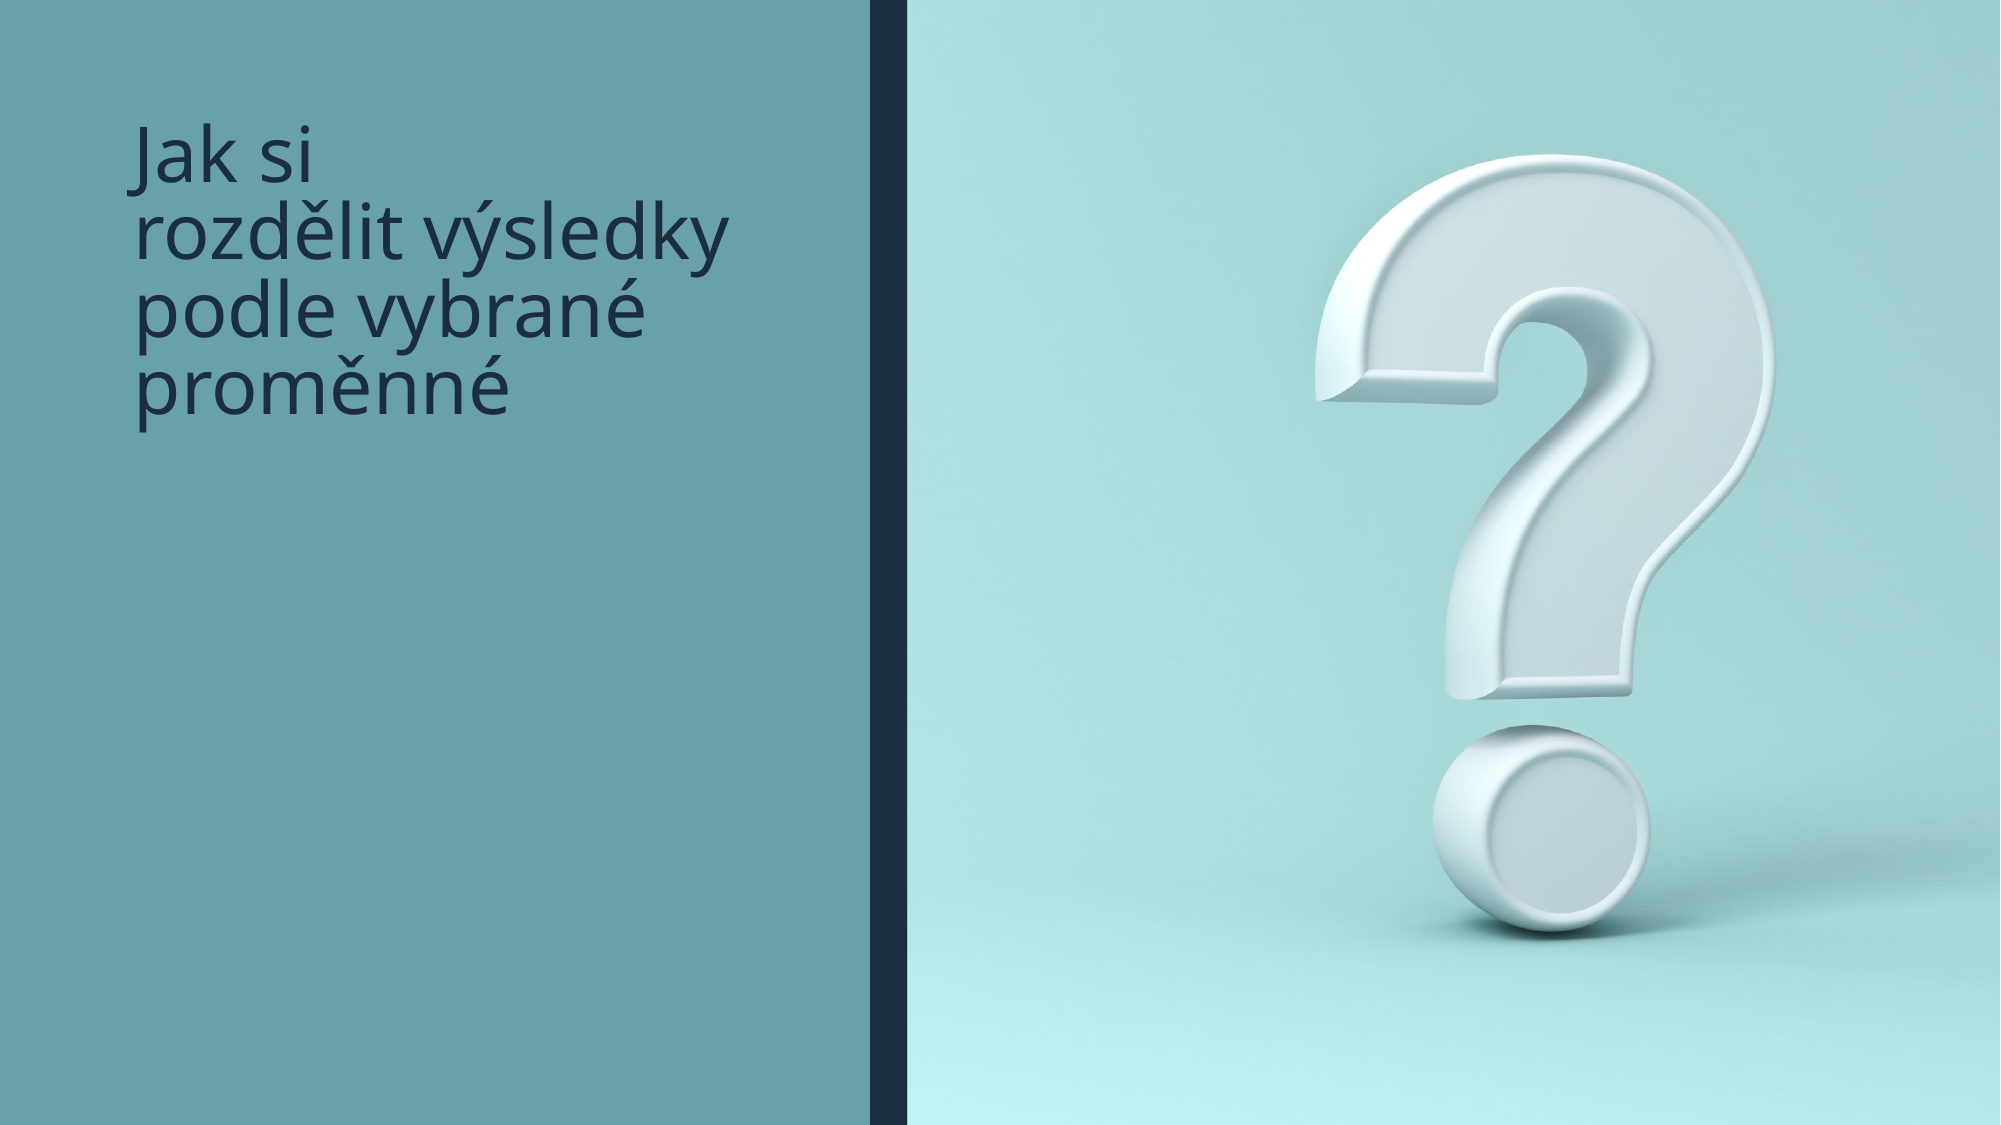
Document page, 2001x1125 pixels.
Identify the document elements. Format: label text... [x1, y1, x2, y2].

title Jak si rozdělit výsledky podle vybrané proměnné [118, 112, 752, 701]
picture [907, 0, 2000, 1125]
